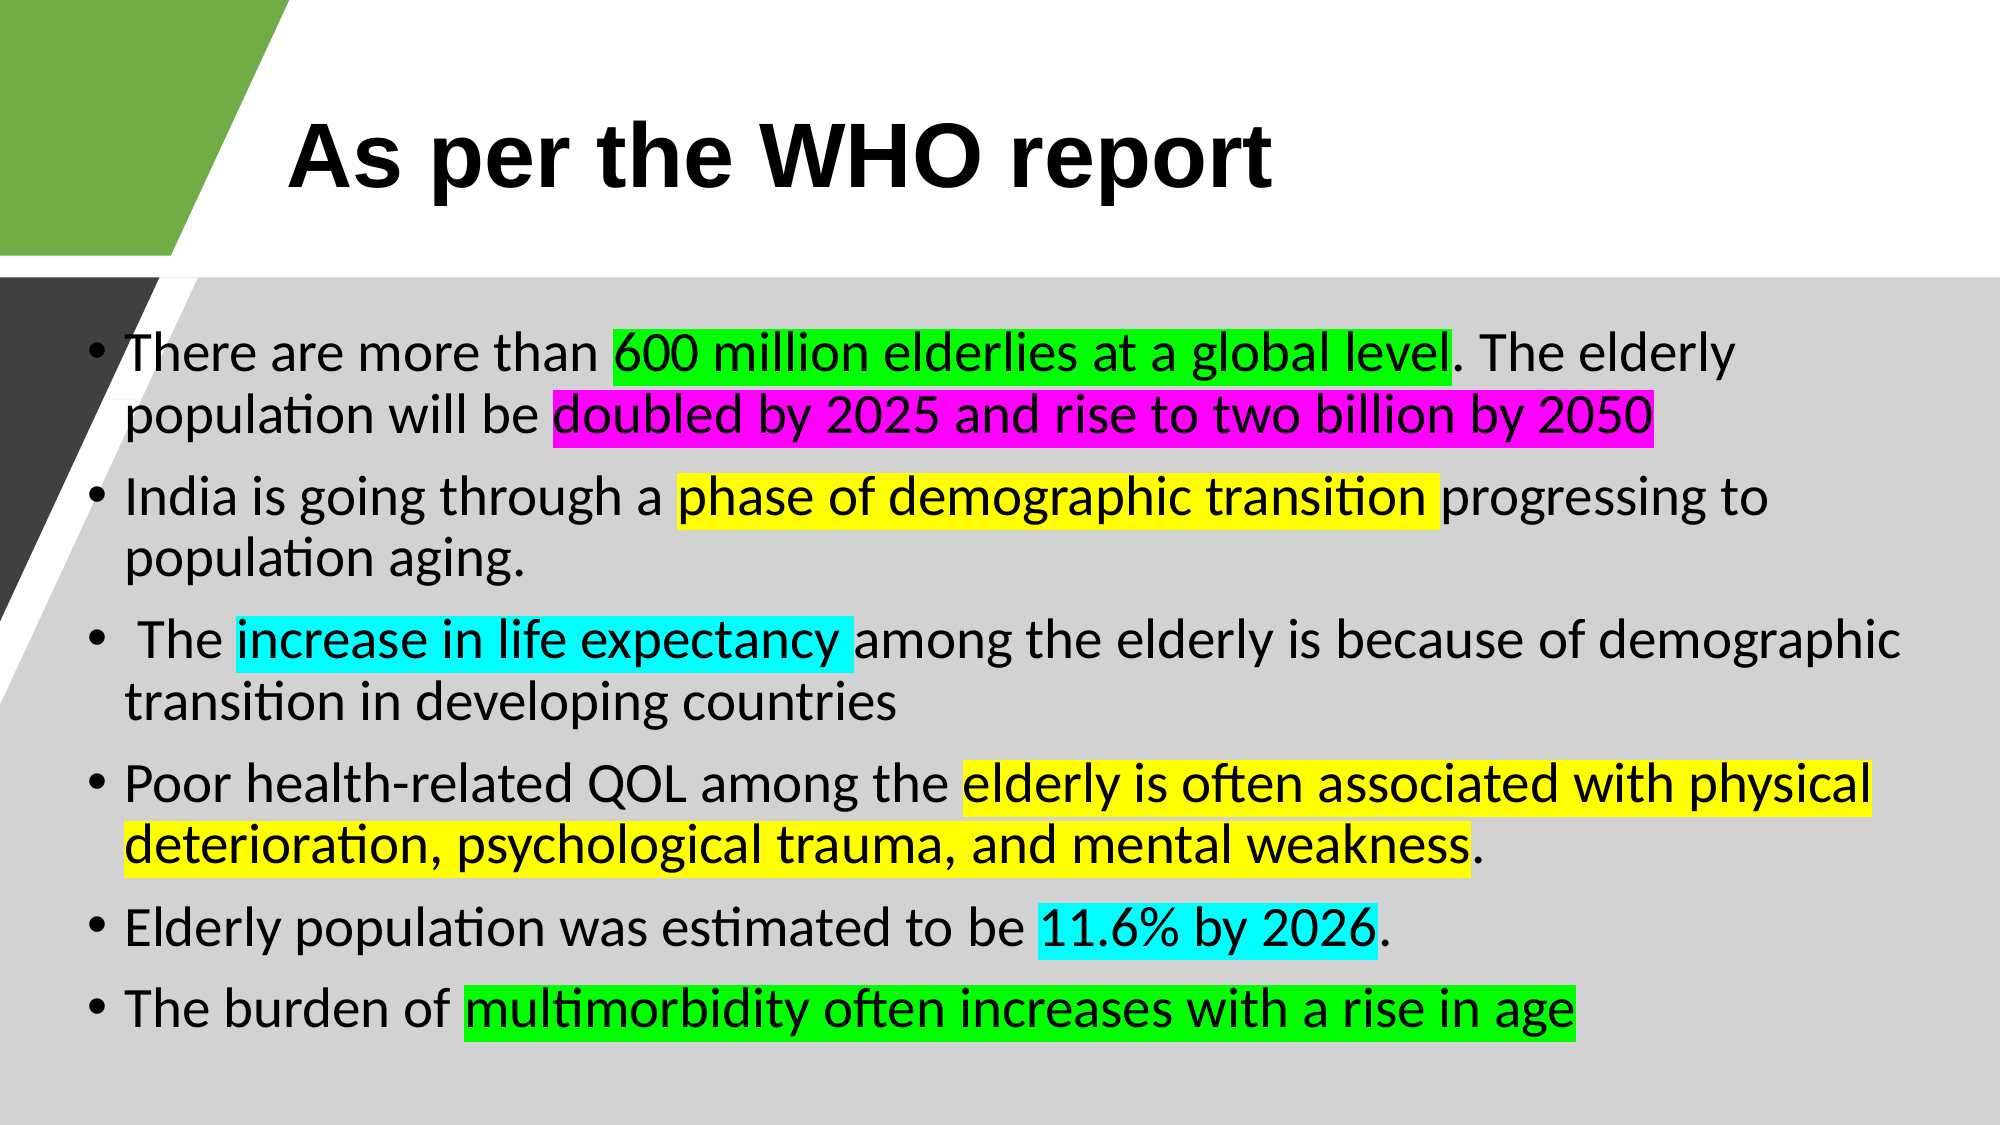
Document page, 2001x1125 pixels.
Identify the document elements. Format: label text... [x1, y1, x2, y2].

title As per the WHO report [271, 60, 1808, 255]
text_box [0, 276, 2000, 1125]
text_box [0, 0, 291, 257]
text_box [0, 276, 162, 622]
list There are more than 600 million elderlies at a global level. The elderly population will be doubled by 2025 and rise to two billion by 2050 India is going through a phase of demographic transition progressing to population aging. The increase in life expectancy among the elderly is because of demographic transition in developing countries Poor health-related QOL among the elderly is often associated with physical deterioration, psychological trauma, and mental weakness. Elderly population was estimated to be 11.6% by 2026. The burden of multimorbidity often increases with a rise in age [72, 314, 1949, 1054]
